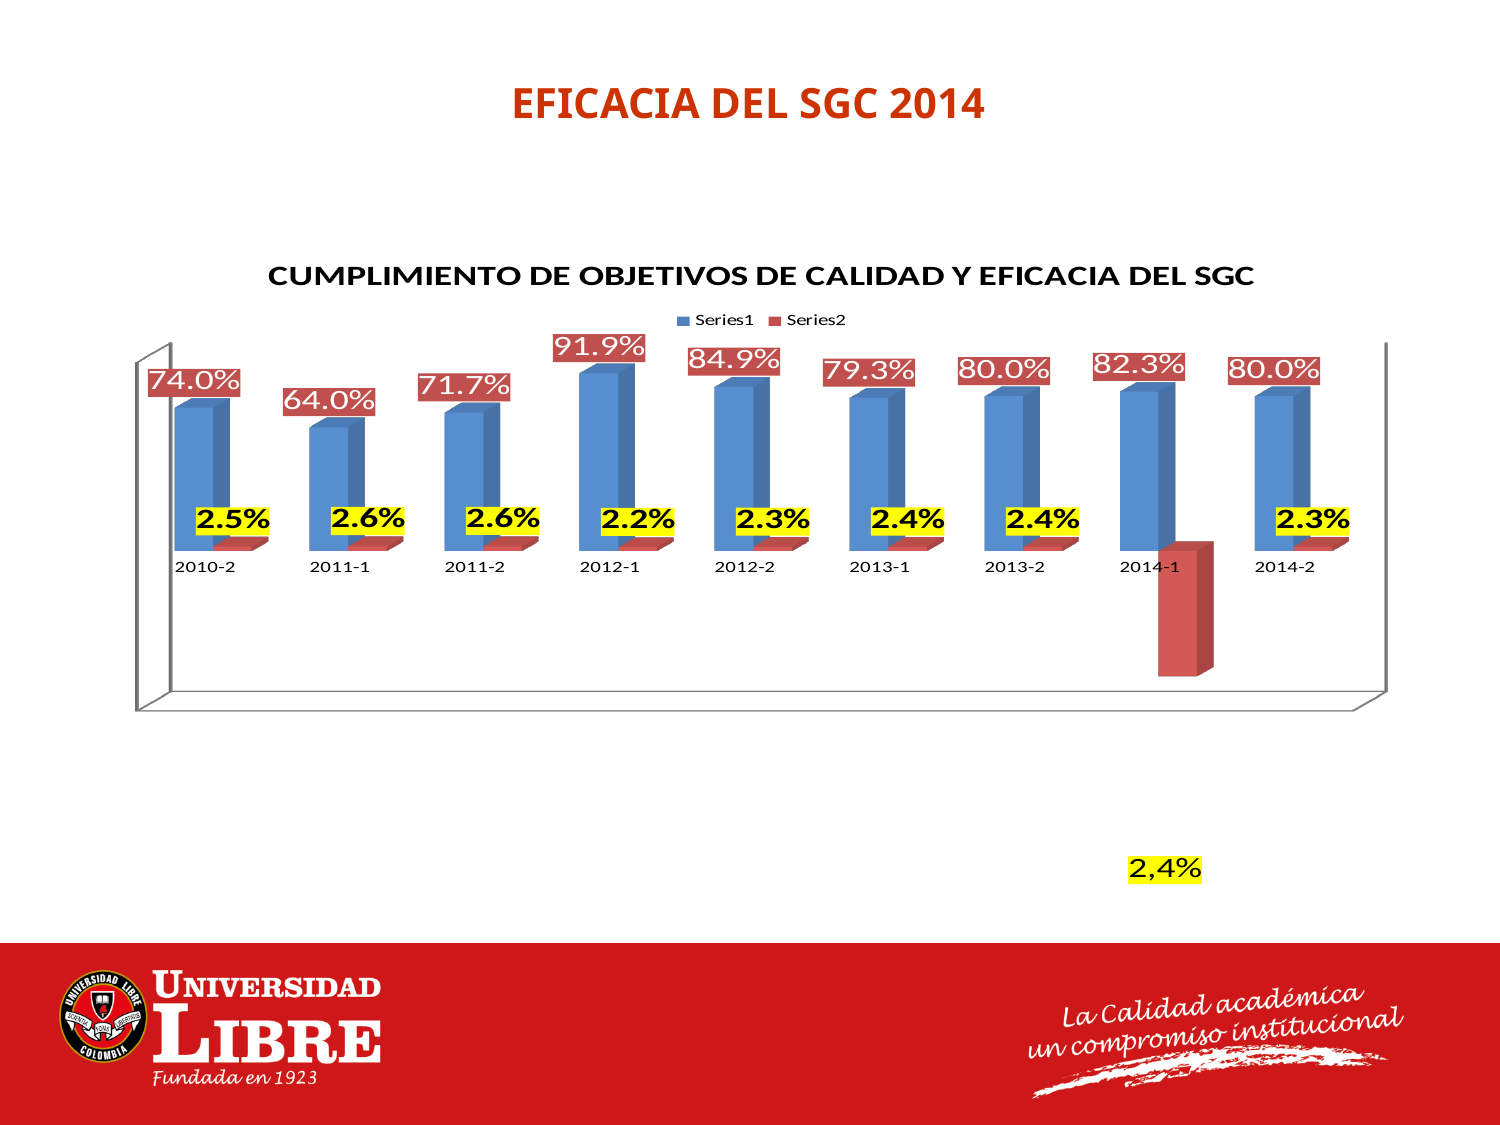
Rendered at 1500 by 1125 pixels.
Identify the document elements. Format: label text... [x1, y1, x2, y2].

text_box EFICACIA DEL SGC 2014 [496, 69, 1001, 135]
picture [0, 943, 1500, 1125]
chart [88, 240, 1436, 885]
